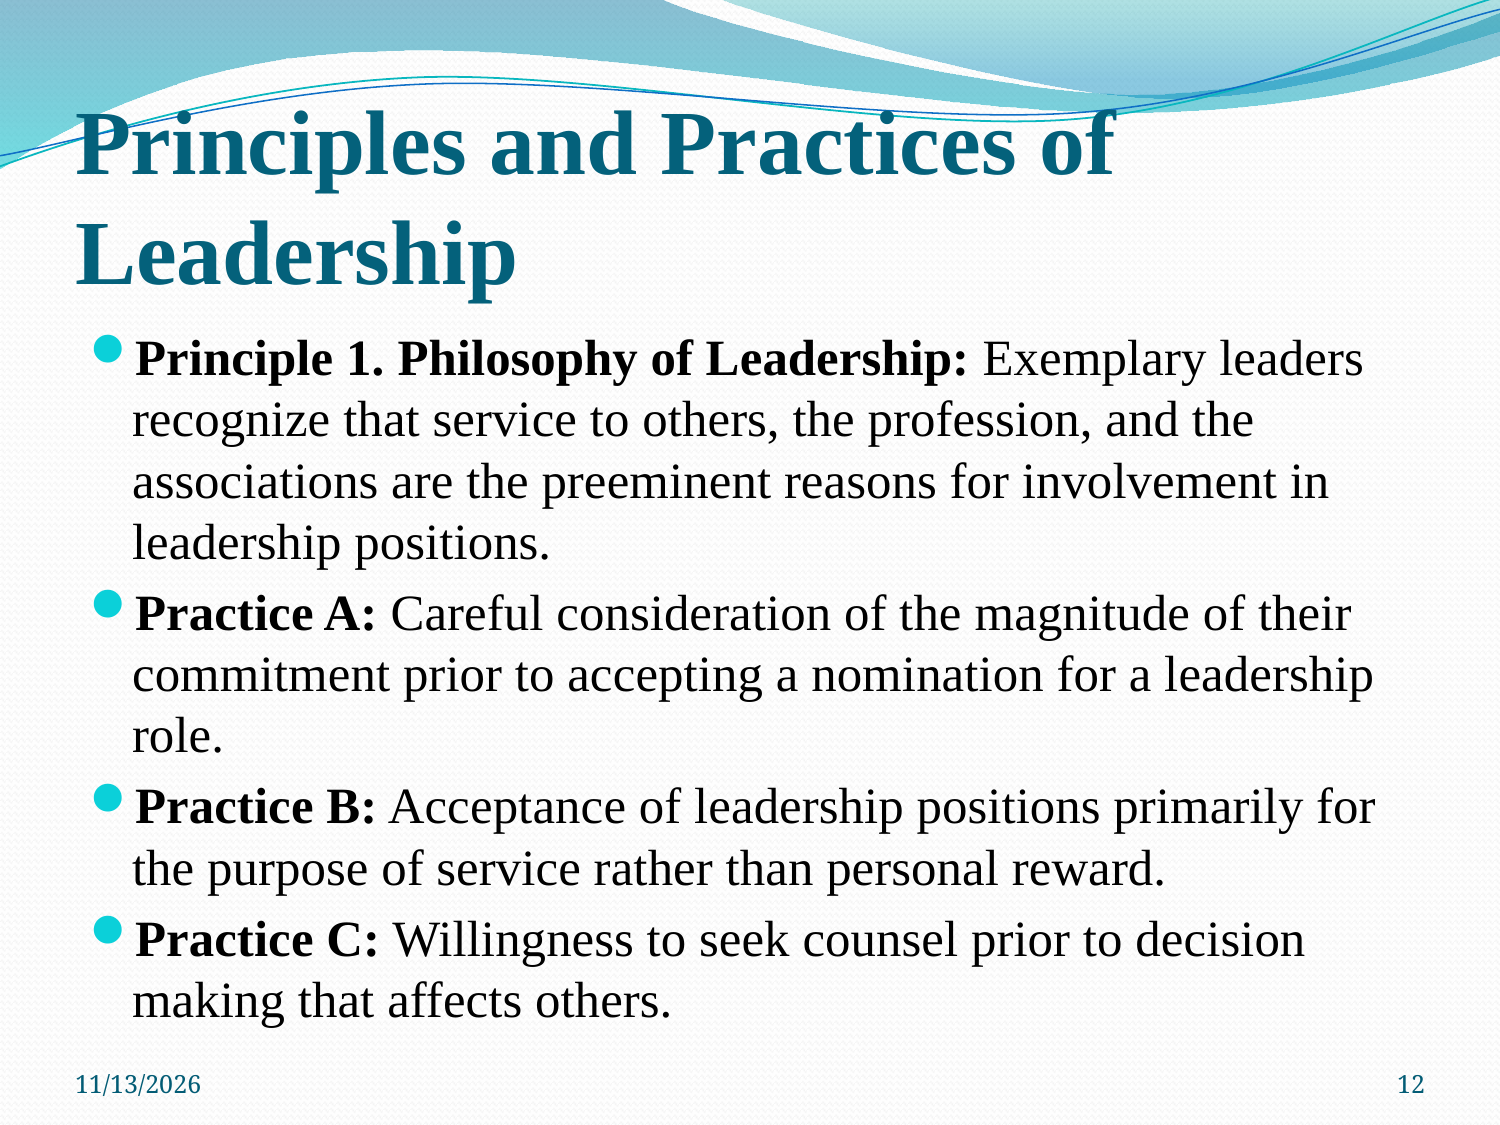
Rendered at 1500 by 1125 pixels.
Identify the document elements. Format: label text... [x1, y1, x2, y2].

slide_number 15-May-20 [75, 1042, 425, 1103]
list Principle 1. Philosophy of Leadership: Exemplary leaders recognize that service to others, the profession, and the associations are the preeminent reasons for involvement in leadership positions. Practice A: Careful consideration of the magnitude of their commitment prior to accepting a nomination for a leadership role. Practice B: Acceptance of leadership positions primarily for the purpose of service rather than personal reward. Practice C: Willingness to seek counsel prior to decision making that affects others. [75, 317, 1425, 1038]
slide_number 12 [1299, 1042, 1425, 1103]
title Principles and Practices of Leadership [75, 115, 1425, 303]
